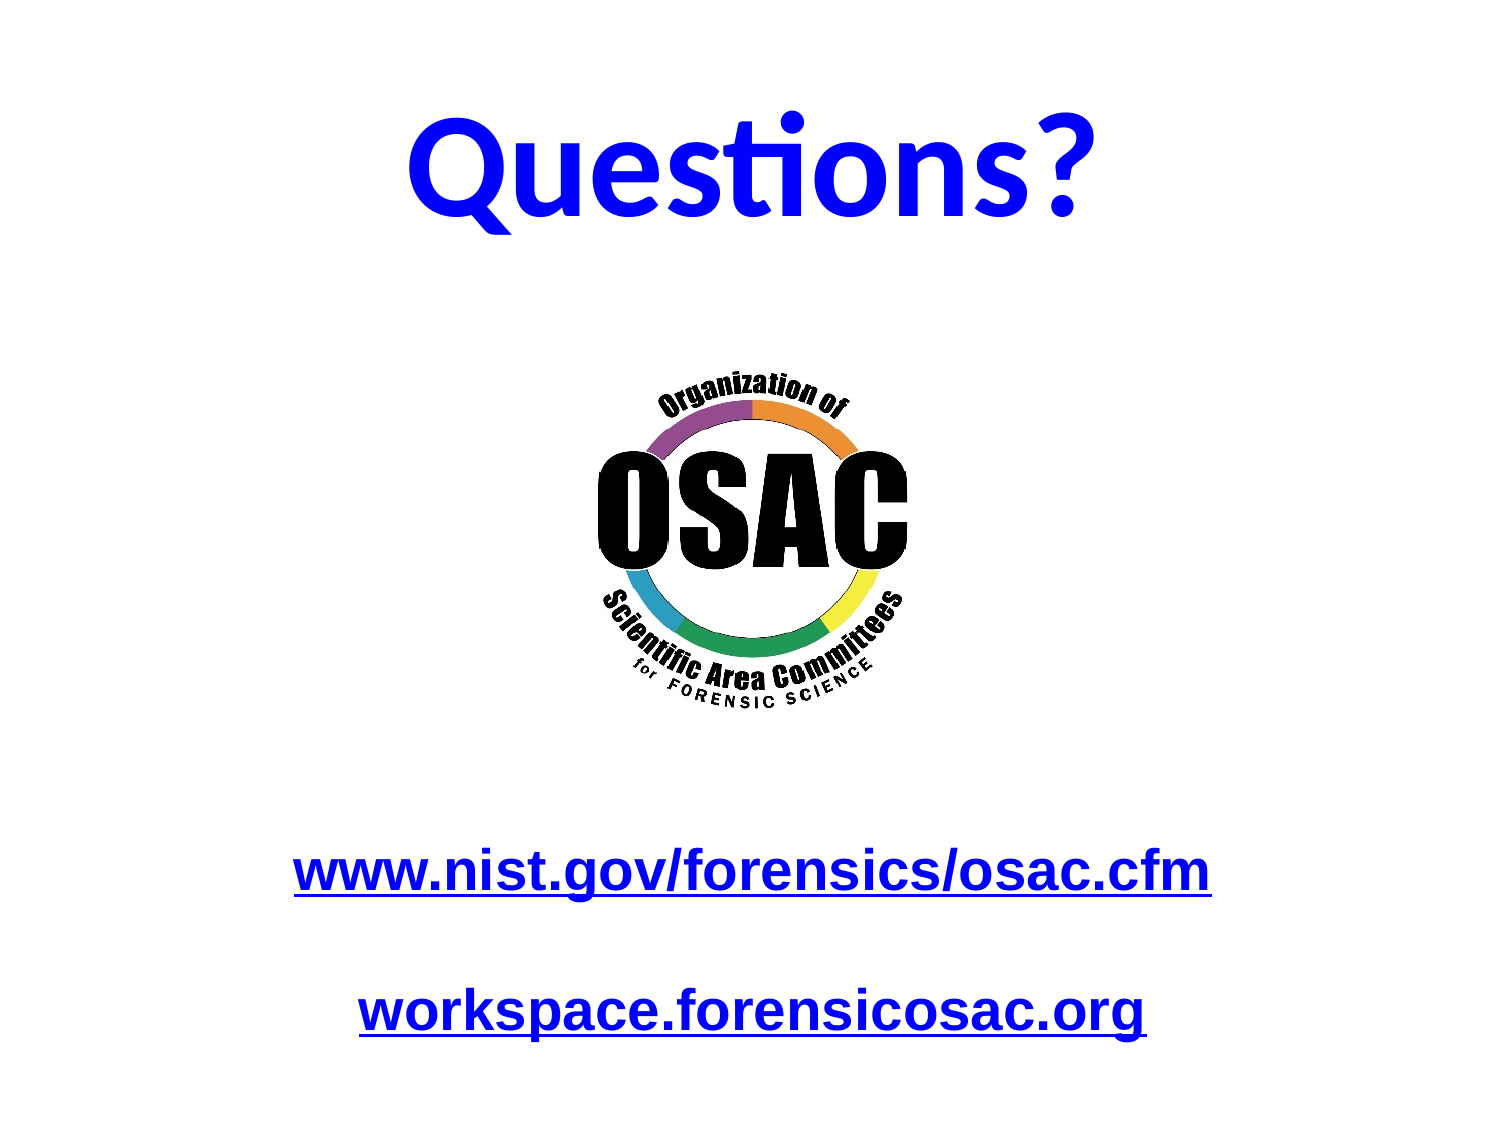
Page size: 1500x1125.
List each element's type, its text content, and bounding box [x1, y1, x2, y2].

picture [566, 349, 939, 713]
text_box www.nist.gov/forensics/osac.cfm workspace.forensicosac.org [274, 824, 1231, 1120]
title Questions? [115, 62, 1391, 250]
